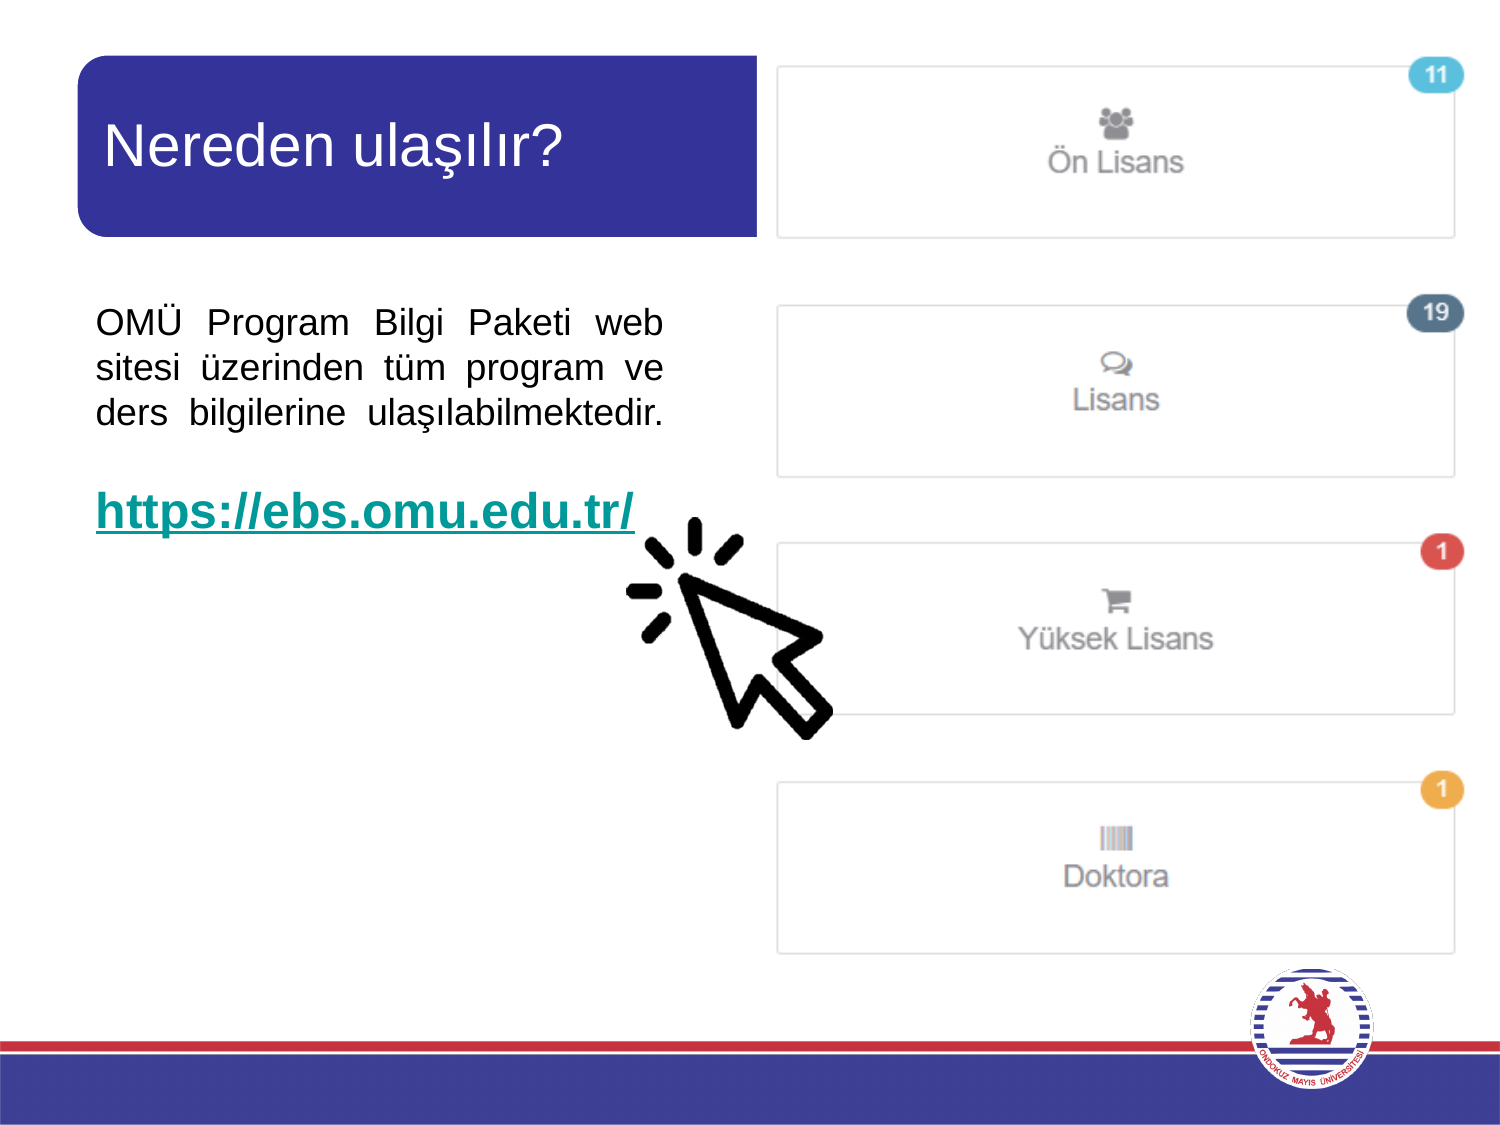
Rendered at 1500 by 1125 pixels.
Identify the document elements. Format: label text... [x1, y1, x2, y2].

picture [0, 19, 1500, 1125]
text_box OMÜ Program Bilgi Paketi web sitesi üzerinden tüm program ve ders bilgilerine ulaşılabilmektedir. https://ebs.omu.edu.tr/ [80, 290, 680, 546]
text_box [76, 54, 756, 239]
